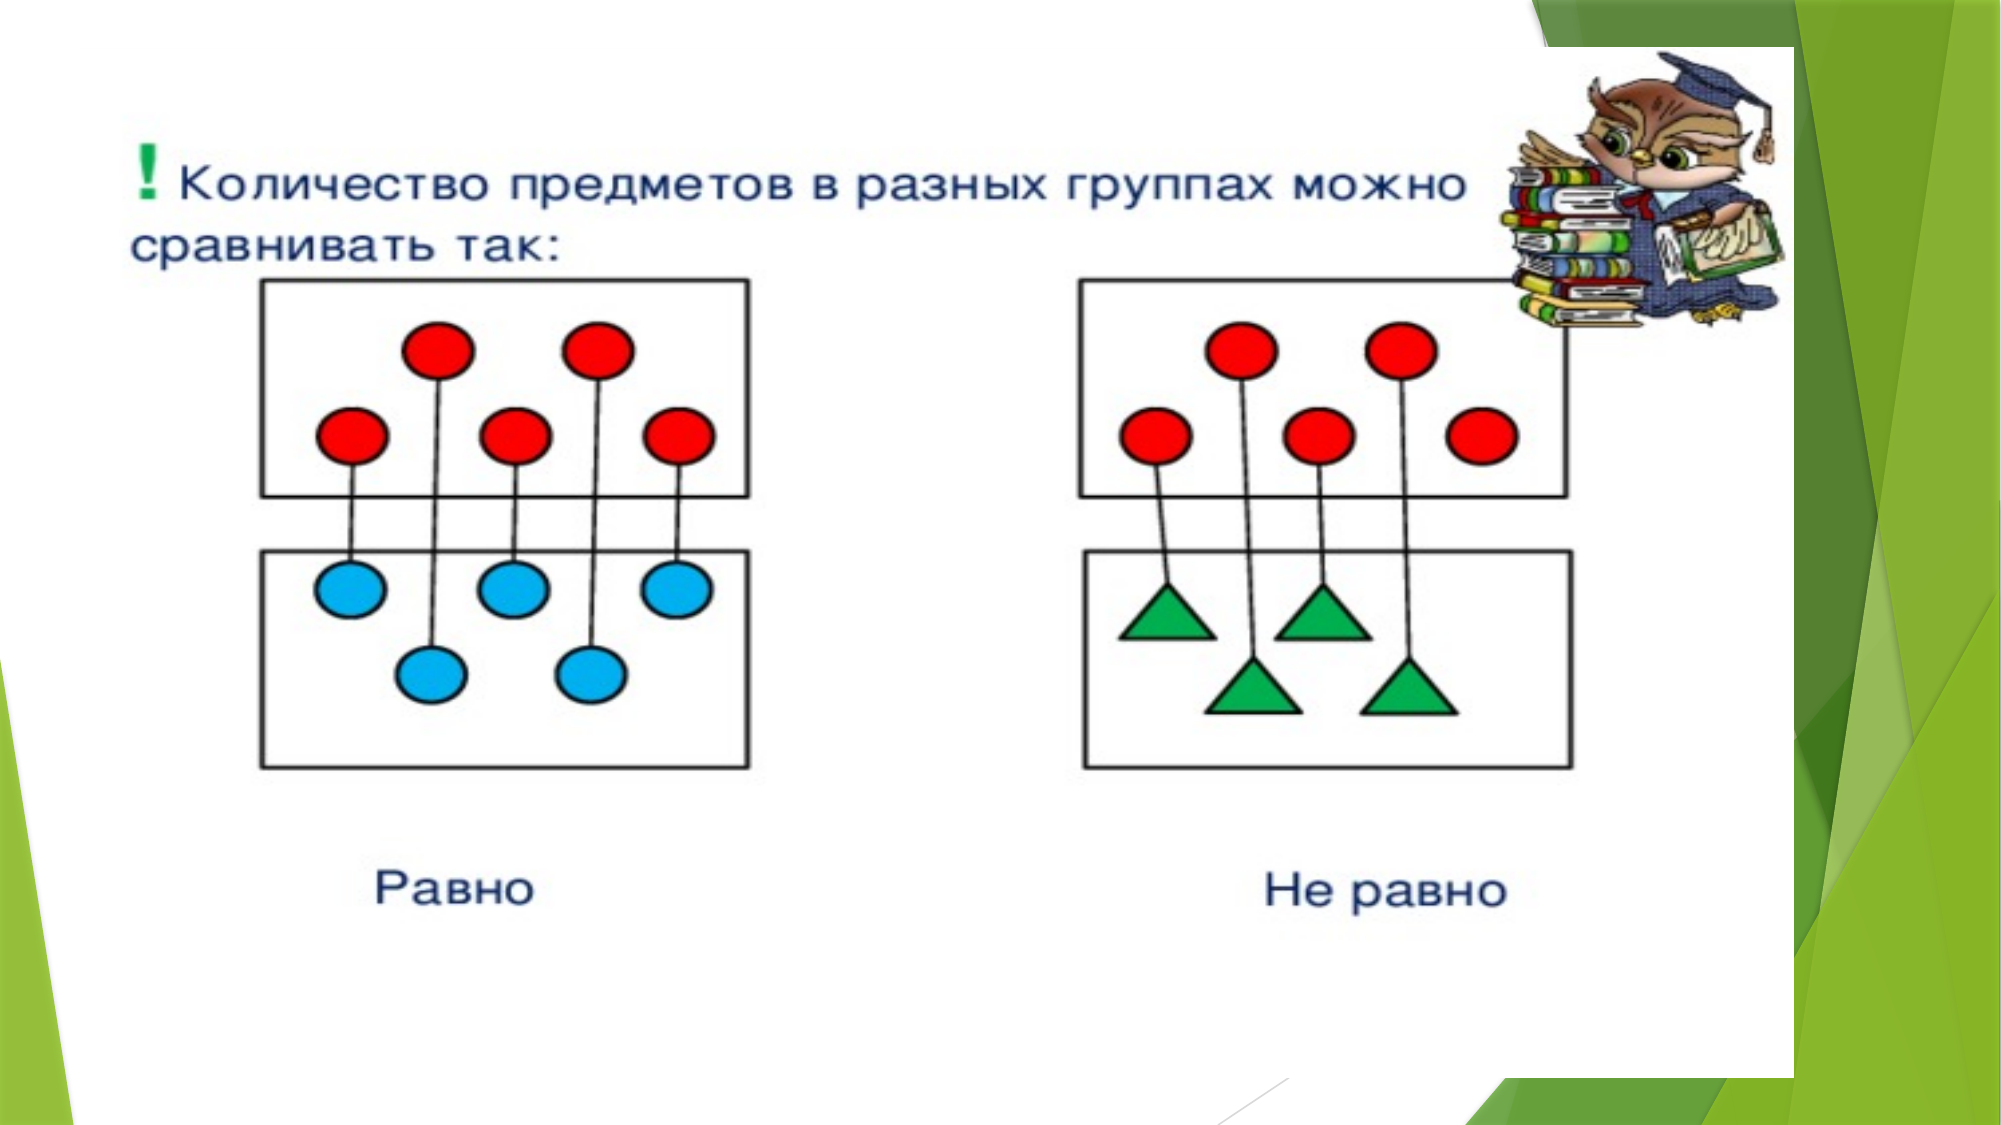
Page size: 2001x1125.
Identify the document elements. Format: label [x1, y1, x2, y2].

list [81, 47, 1794, 1078]
